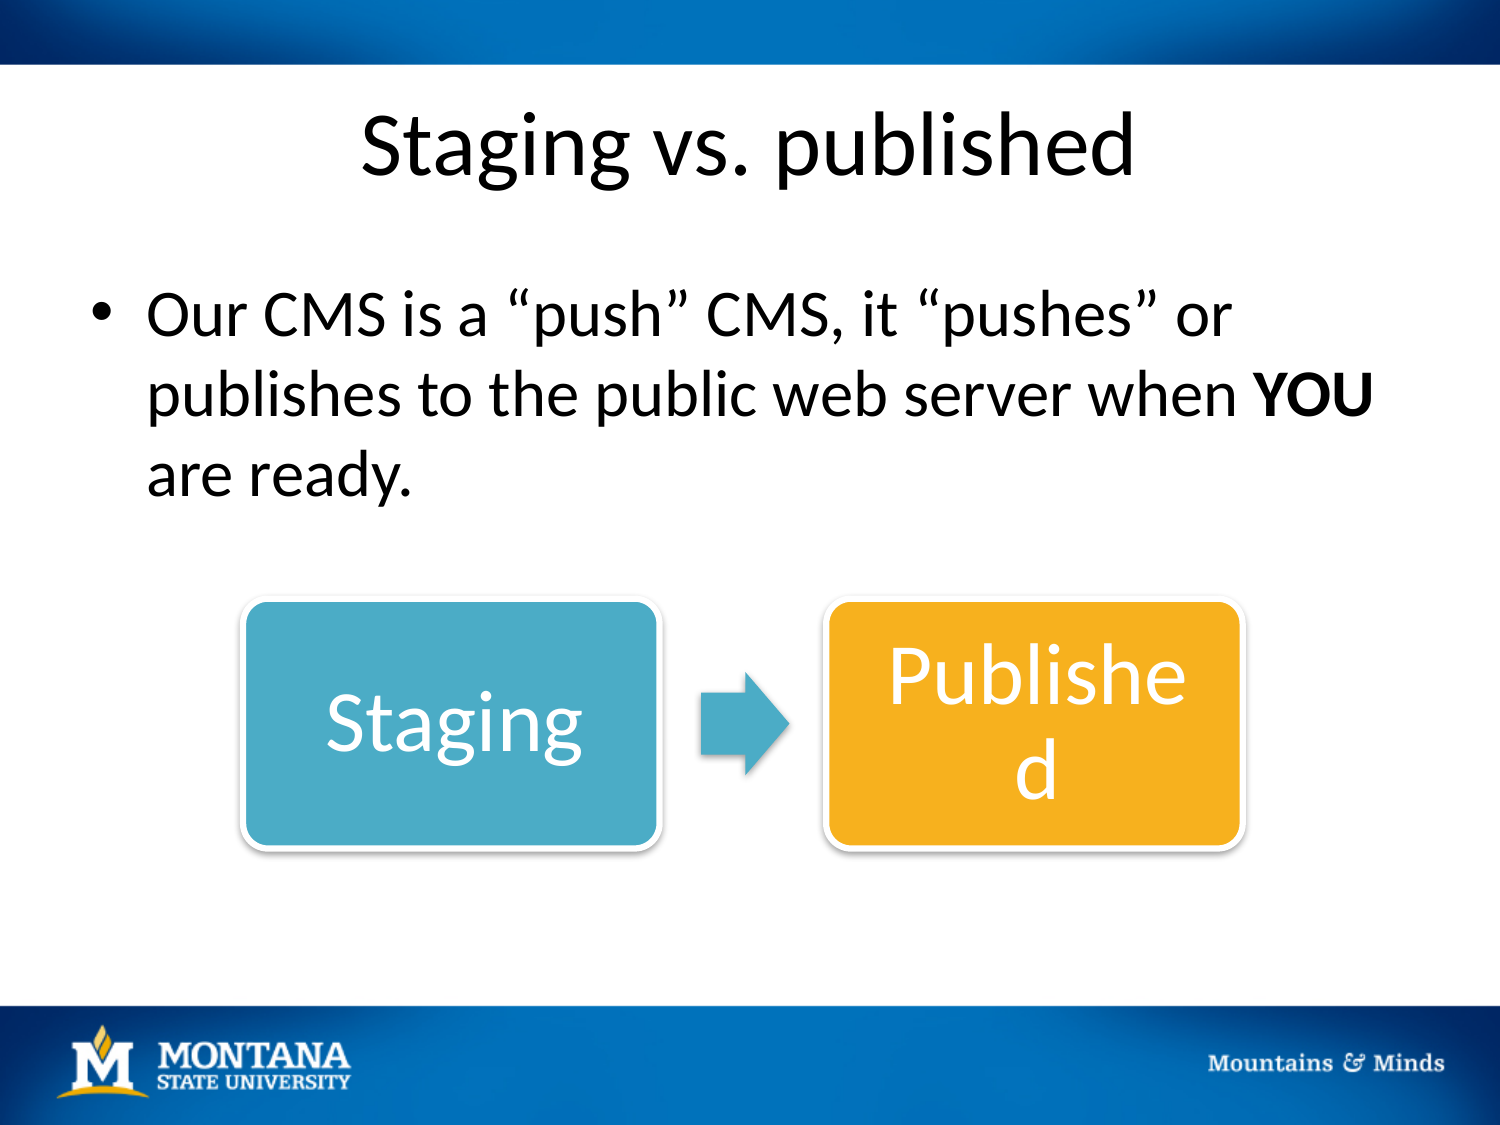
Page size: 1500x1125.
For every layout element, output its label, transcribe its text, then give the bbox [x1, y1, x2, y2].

title Staging vs. published [75, 45, 1425, 233]
list Our CMS is a “push” CMS, it “pushes” or publishes to the public web server when YOU are ready. [75, 262, 1425, 567]
picture [0, 0, 1500, 1125]
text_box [242, 539, 1244, 908]
